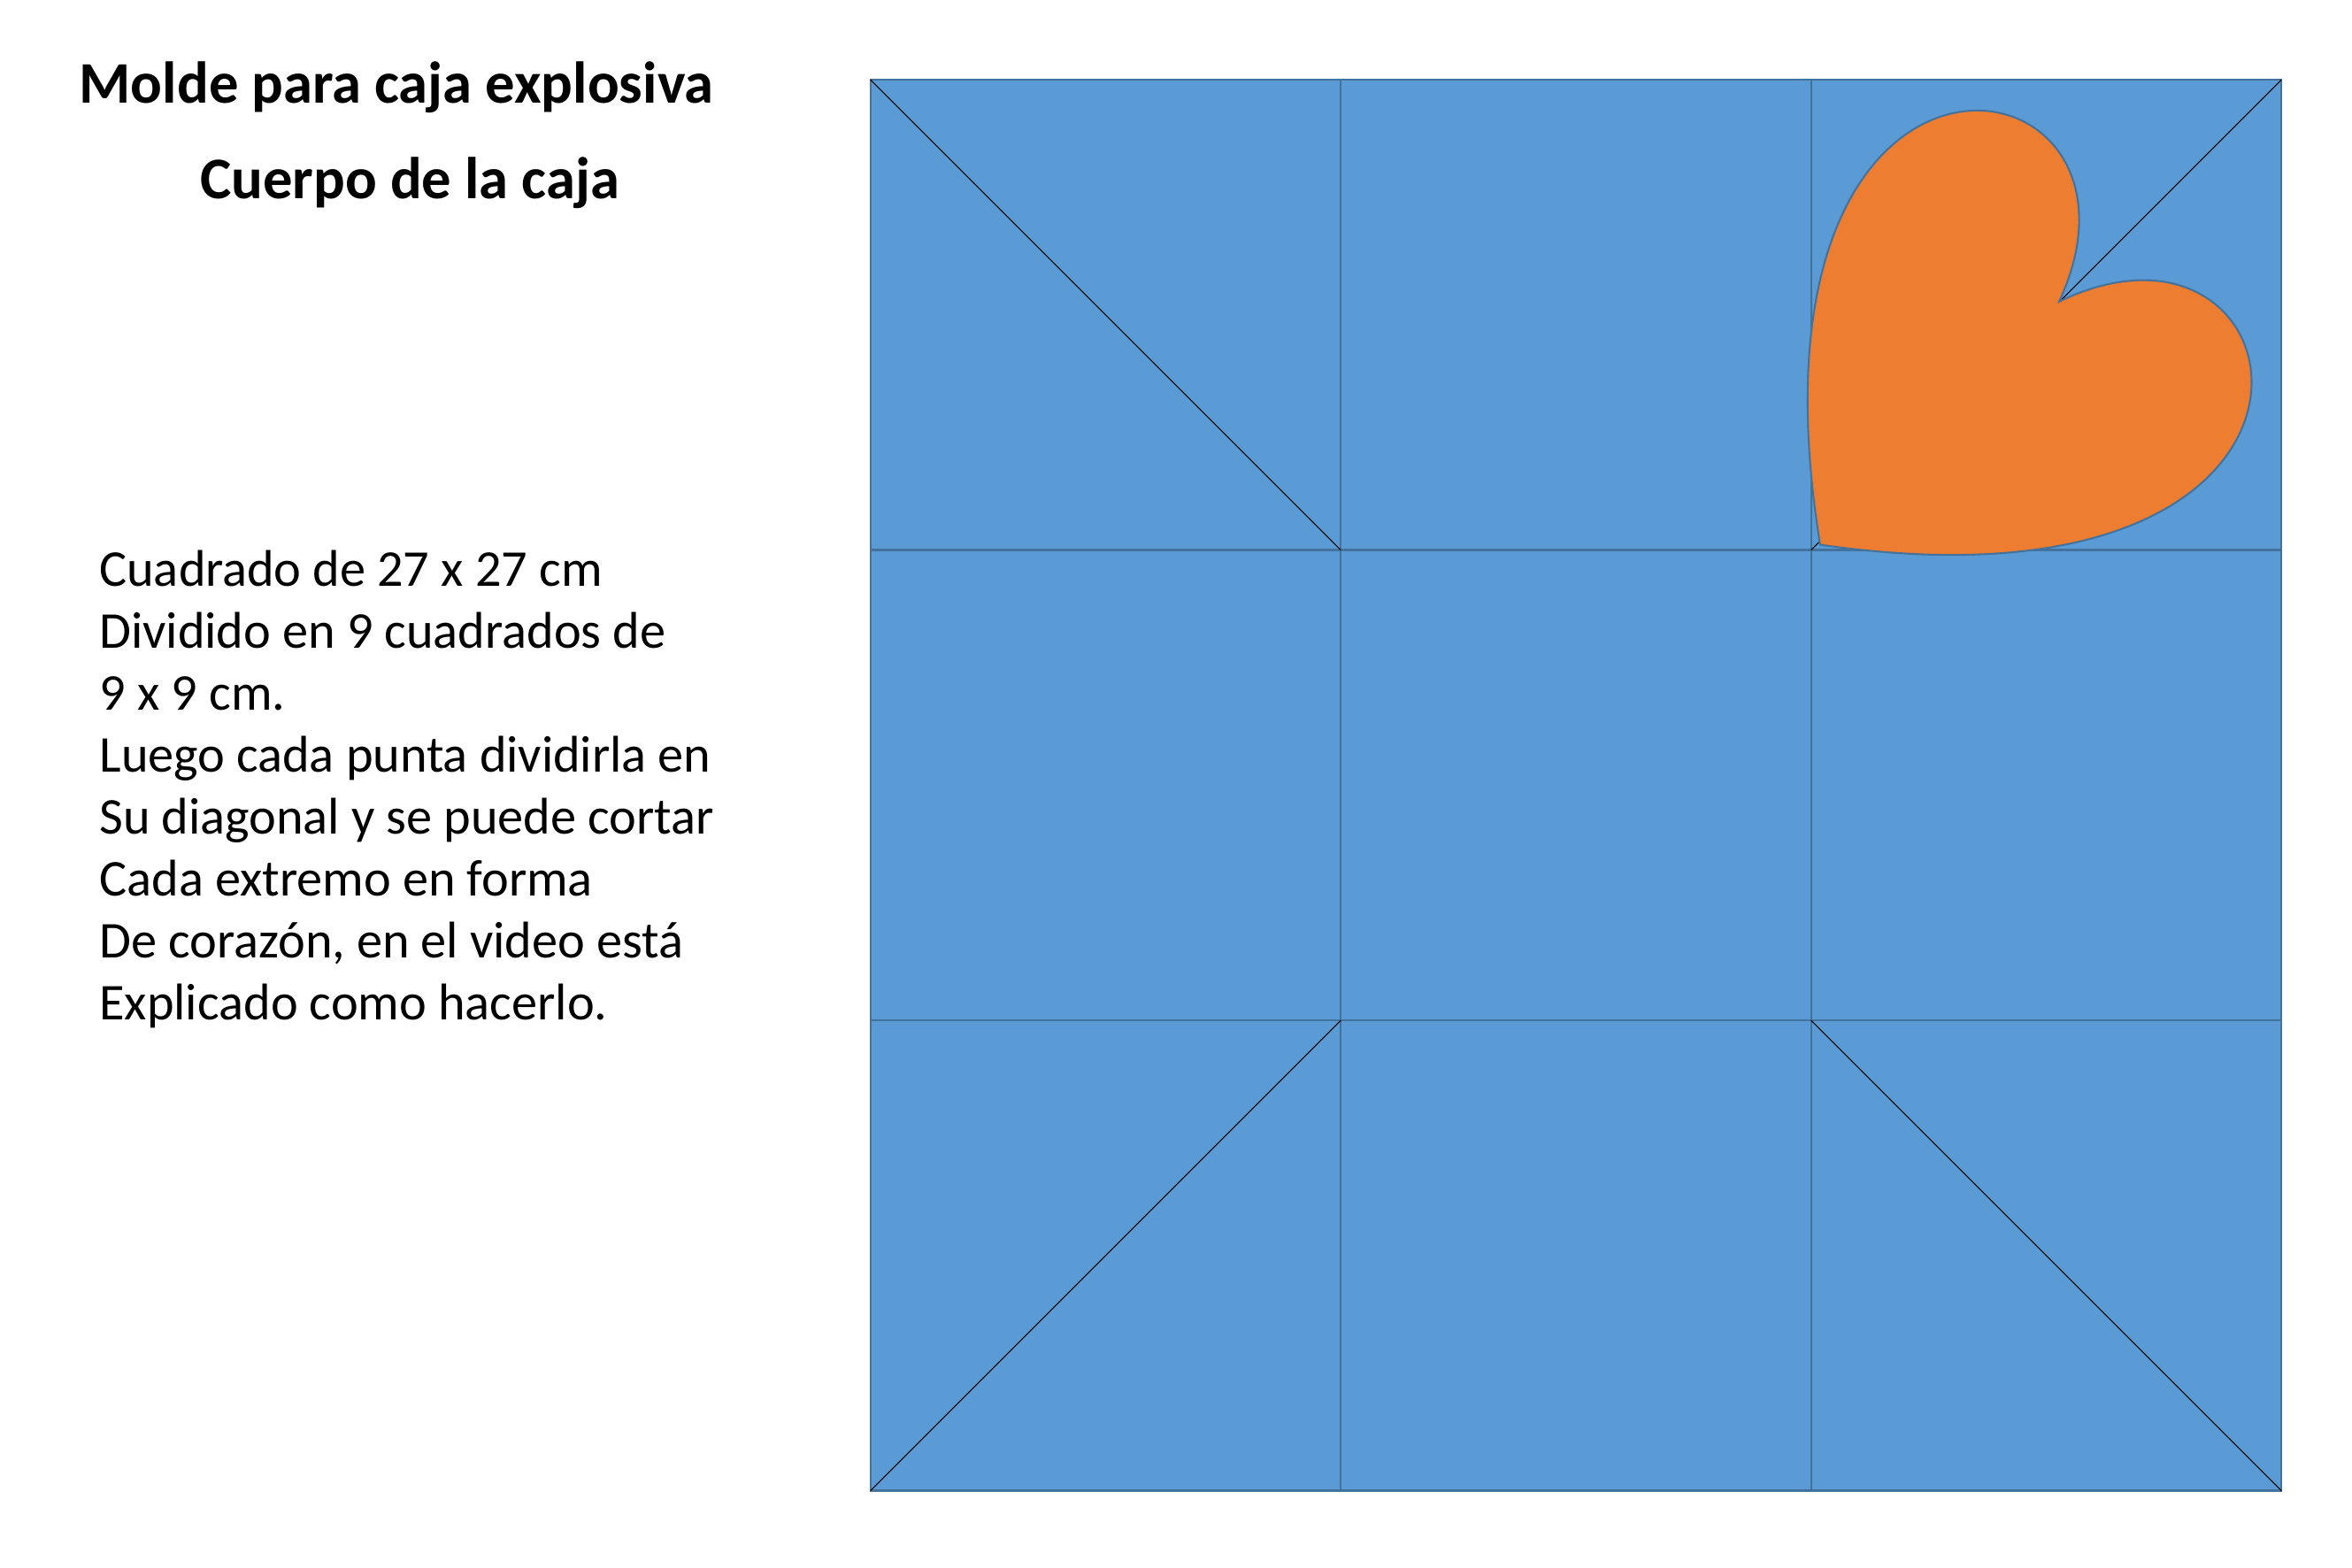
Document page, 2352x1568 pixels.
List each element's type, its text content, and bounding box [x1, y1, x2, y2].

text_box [1810, 80, 2282, 550]
text_box [1340, 79, 1810, 550]
text_box Cuerpo de la caja [187, 133, 634, 218]
text_box [1340, 1019, 1810, 1492]
text_box Molde para caja explosiva [66, 37, 728, 121]
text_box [870, 80, 1341, 550]
text_box [870, 550, 1340, 1019]
text_box [1857, 550, 2037, 557]
text_box [1340, 550, 1810, 1019]
text_box Cuadrado de 27 x 27 cm Dividido en 9 cuadrados de 9 x 9 cm. Luego cada punta dividirla en Su diagonal y se puede cortar Cada extremo en forma De corazón, en el video está Explicado como hacerlo. [86, 527, 727, 1037]
text_box [1806, 331, 1810, 478]
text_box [870, 1020, 1341, 1491]
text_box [1810, 1020, 2282, 1491]
text_box [1810, 550, 2282, 1019]
